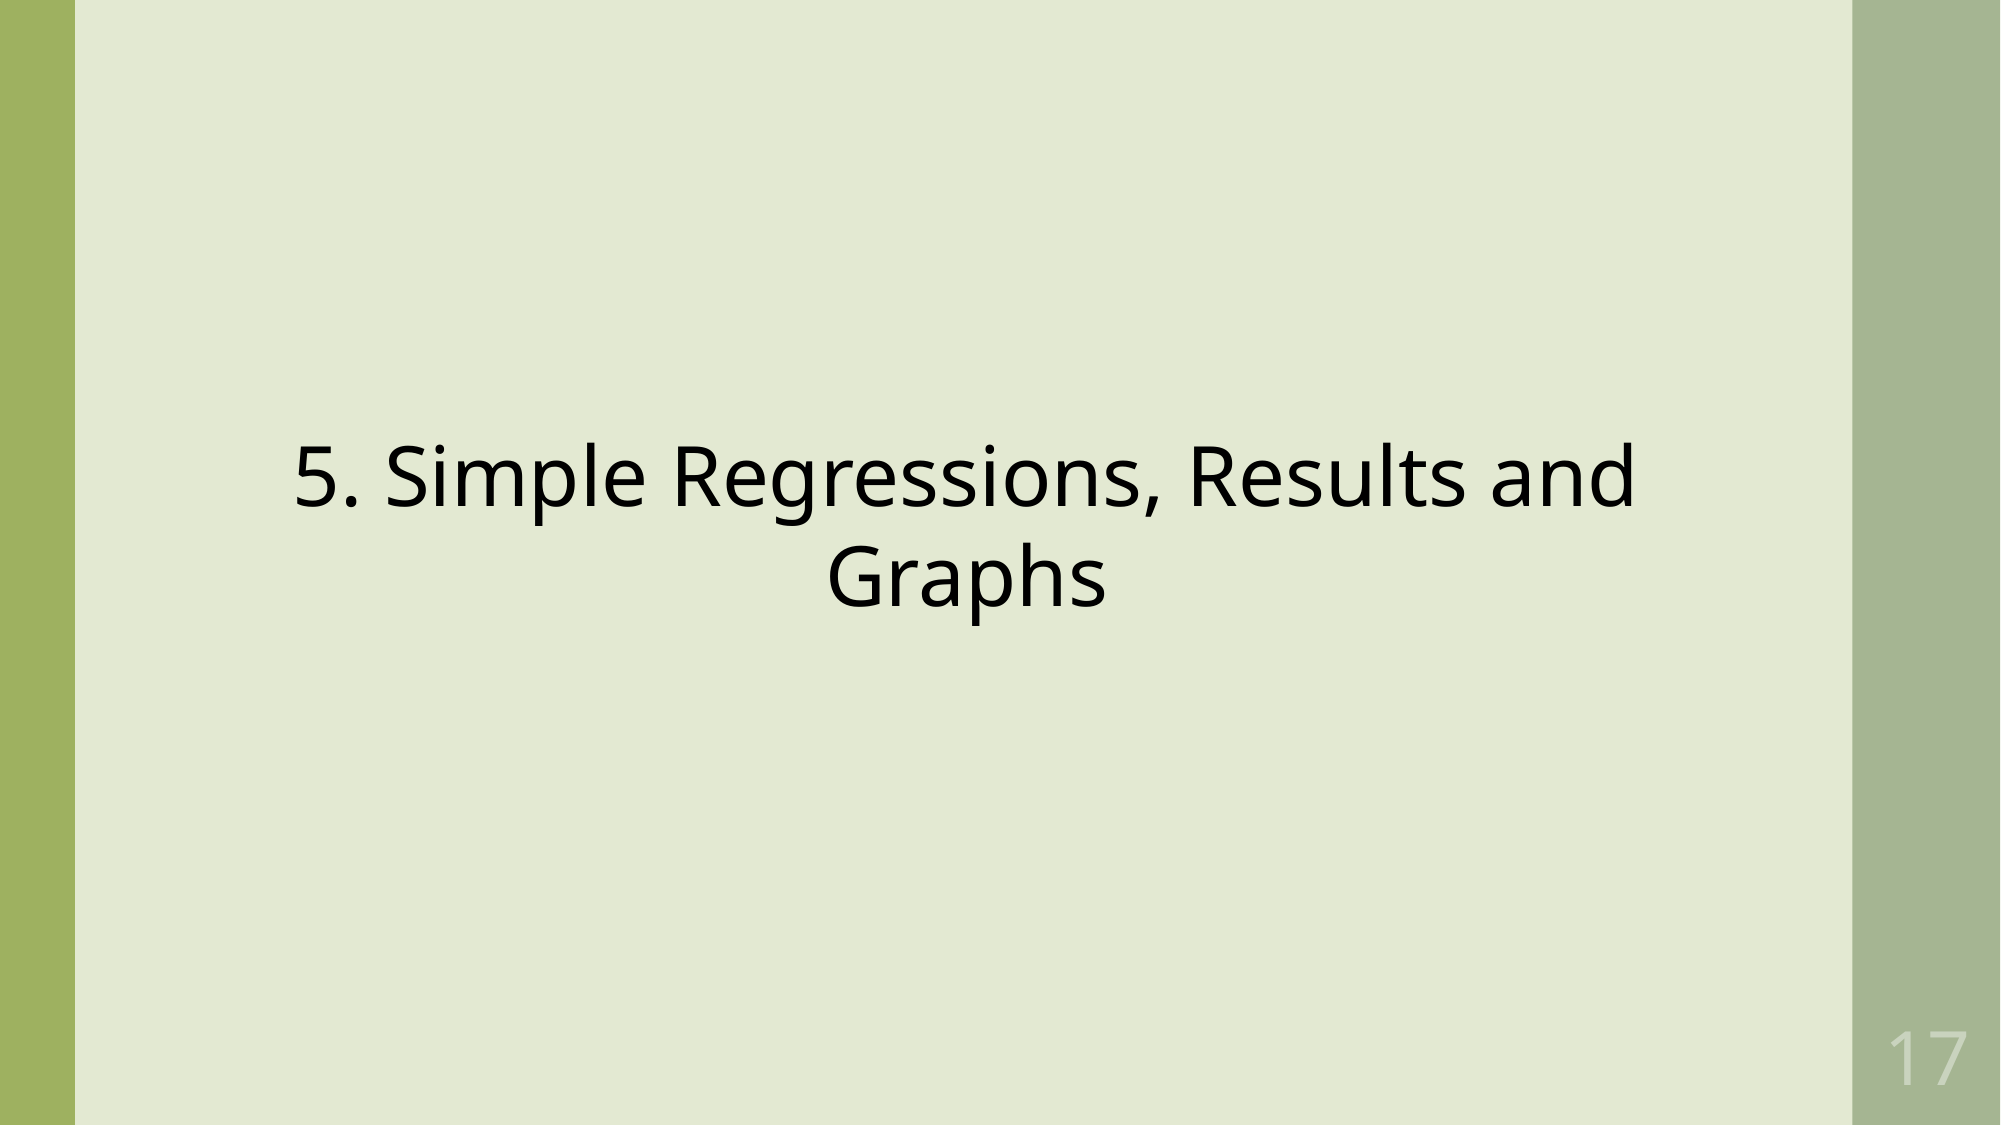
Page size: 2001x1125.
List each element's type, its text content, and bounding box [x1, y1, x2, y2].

slide_number 17 [1852, 1012, 2000, 1110]
text_box 5. Simple Regressions, Results and Graphs [166, 415, 1768, 631]
